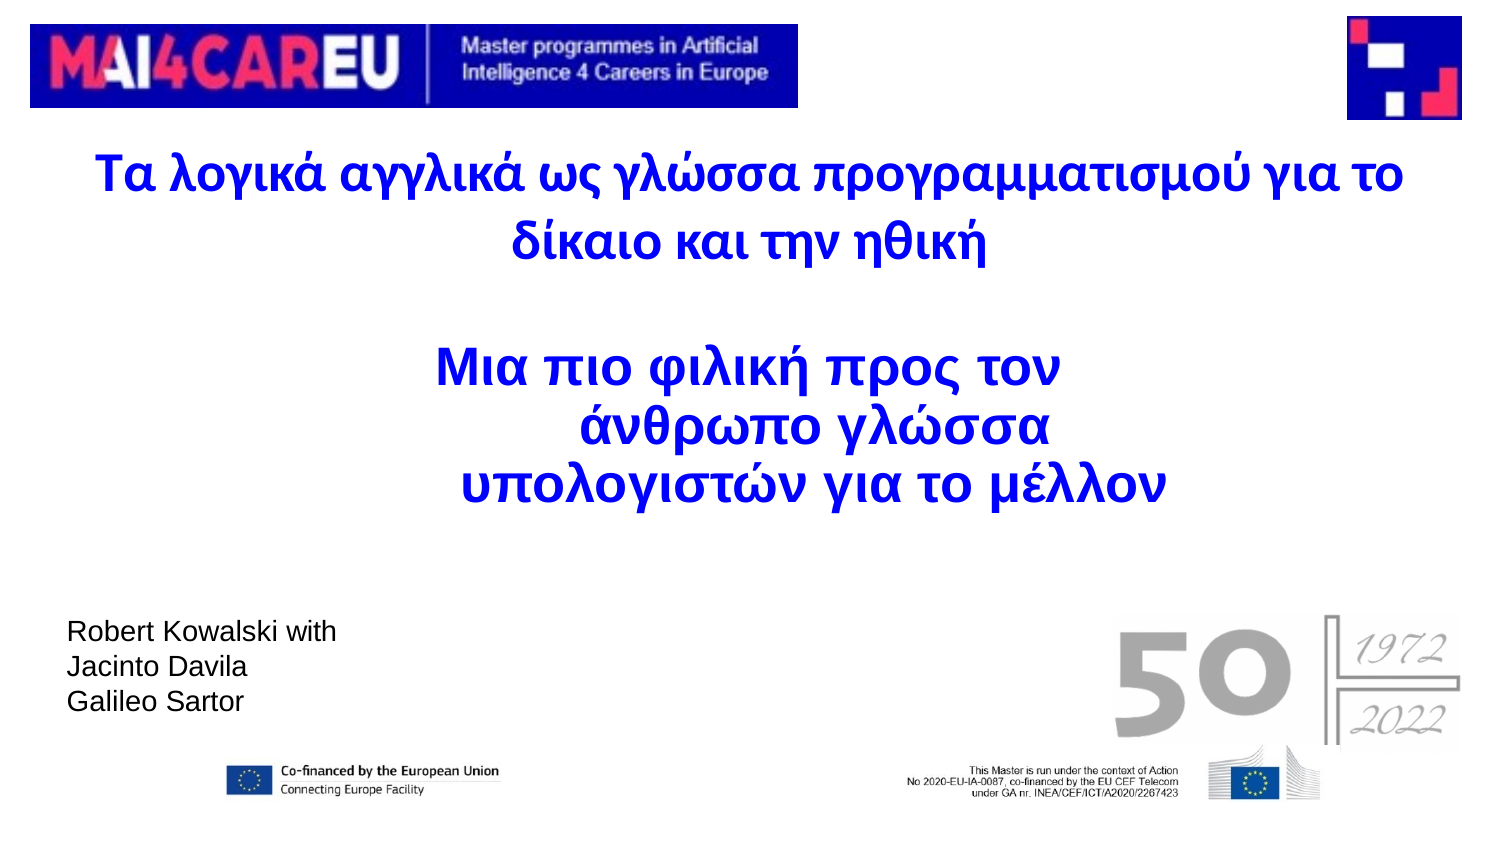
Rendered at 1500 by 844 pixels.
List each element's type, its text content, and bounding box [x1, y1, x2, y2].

text_box Μια πιο φιλική προς τον άνθρωπο γλώσσα υπολογιστών για το μέλλον [321, 328, 1177, 514]
text_box Robert Kowalski with Jacinto Davila Galileo Sartor [64, 610, 339, 718]
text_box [213, 614, 1461, 811]
title Τα λογικά αγγλικά ως γλώσσα προγραμματισμού για το δίκαιο και την ηθική [24, 133, 1474, 277]
picture [30, 24, 798, 108]
picture [1346, 15, 1462, 120]
